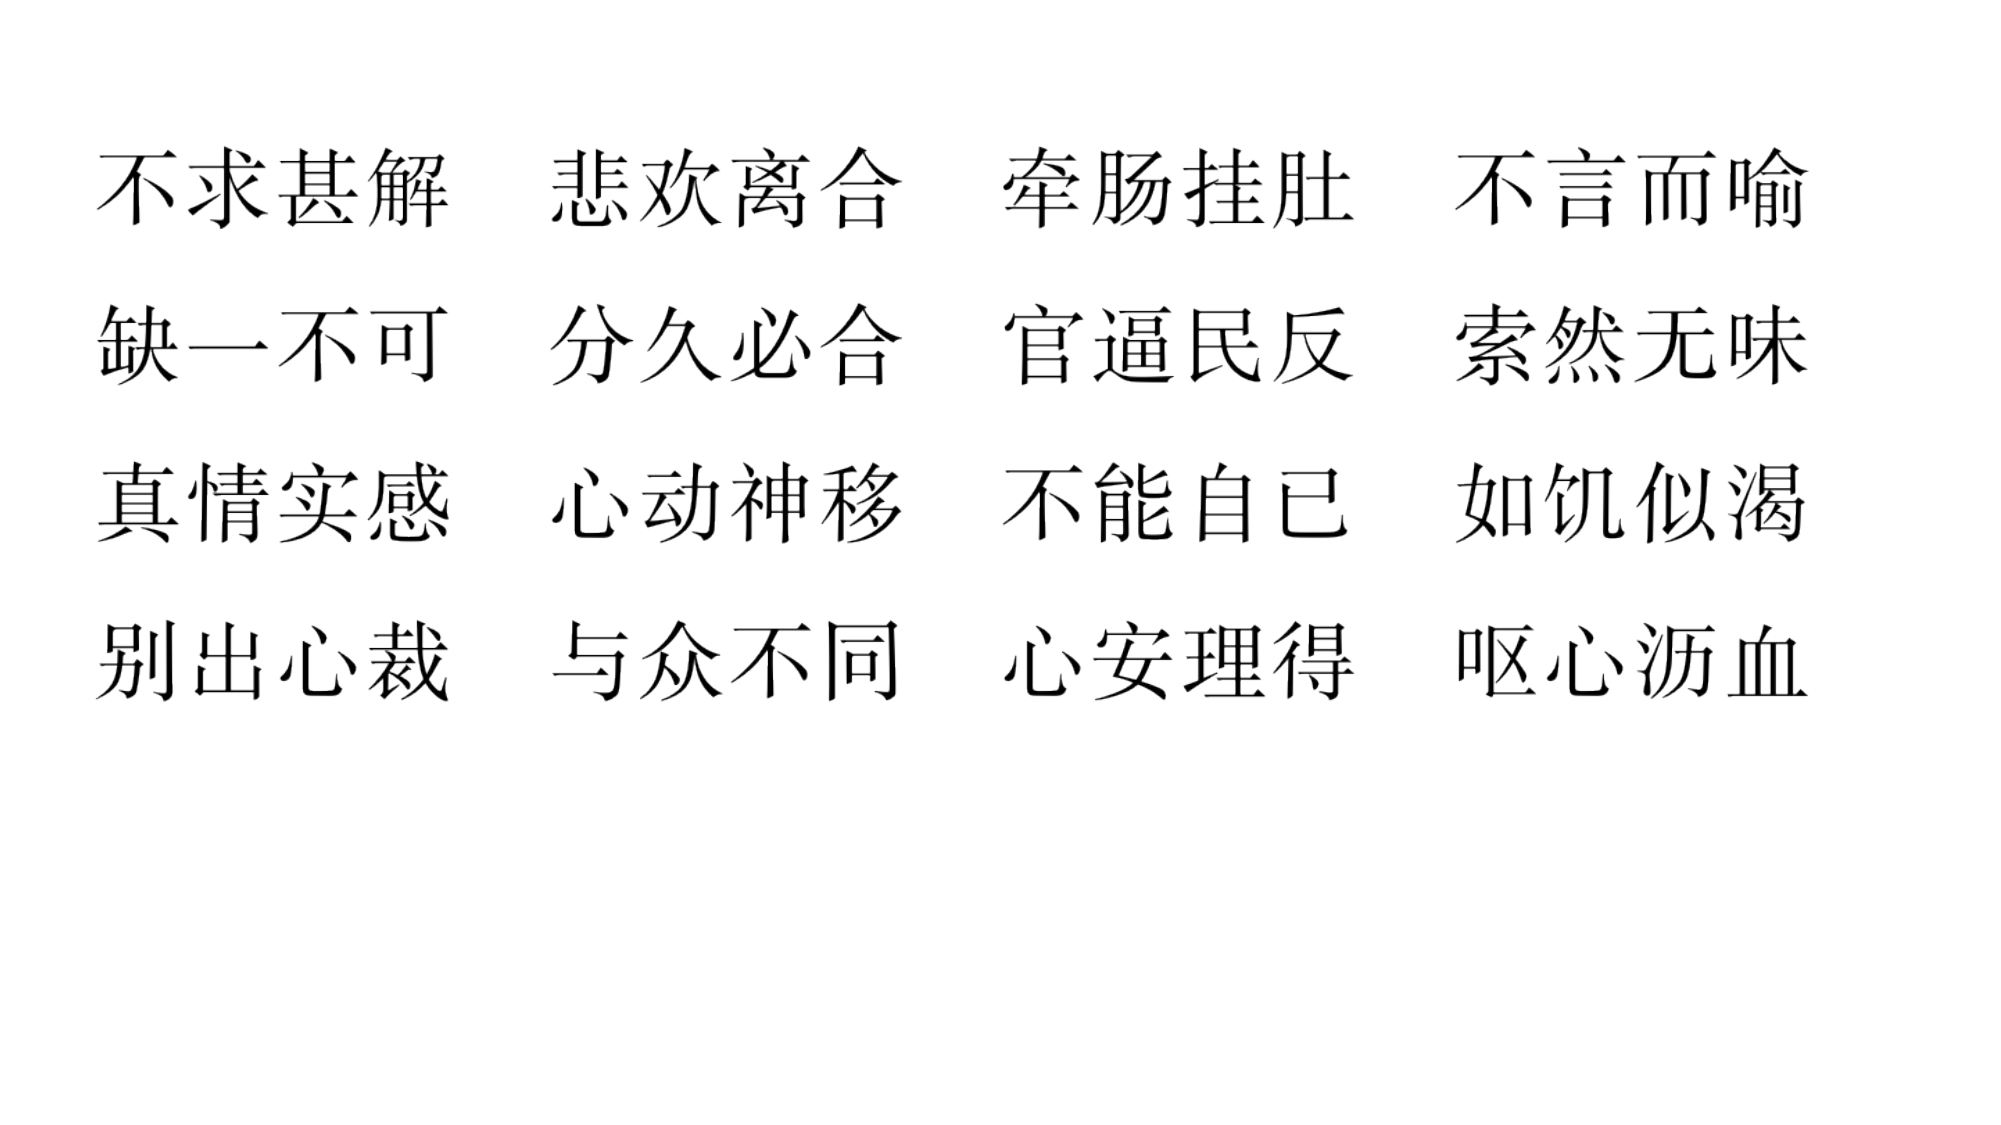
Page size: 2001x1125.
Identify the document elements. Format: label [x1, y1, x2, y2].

picture [87, 117, 1979, 753]
